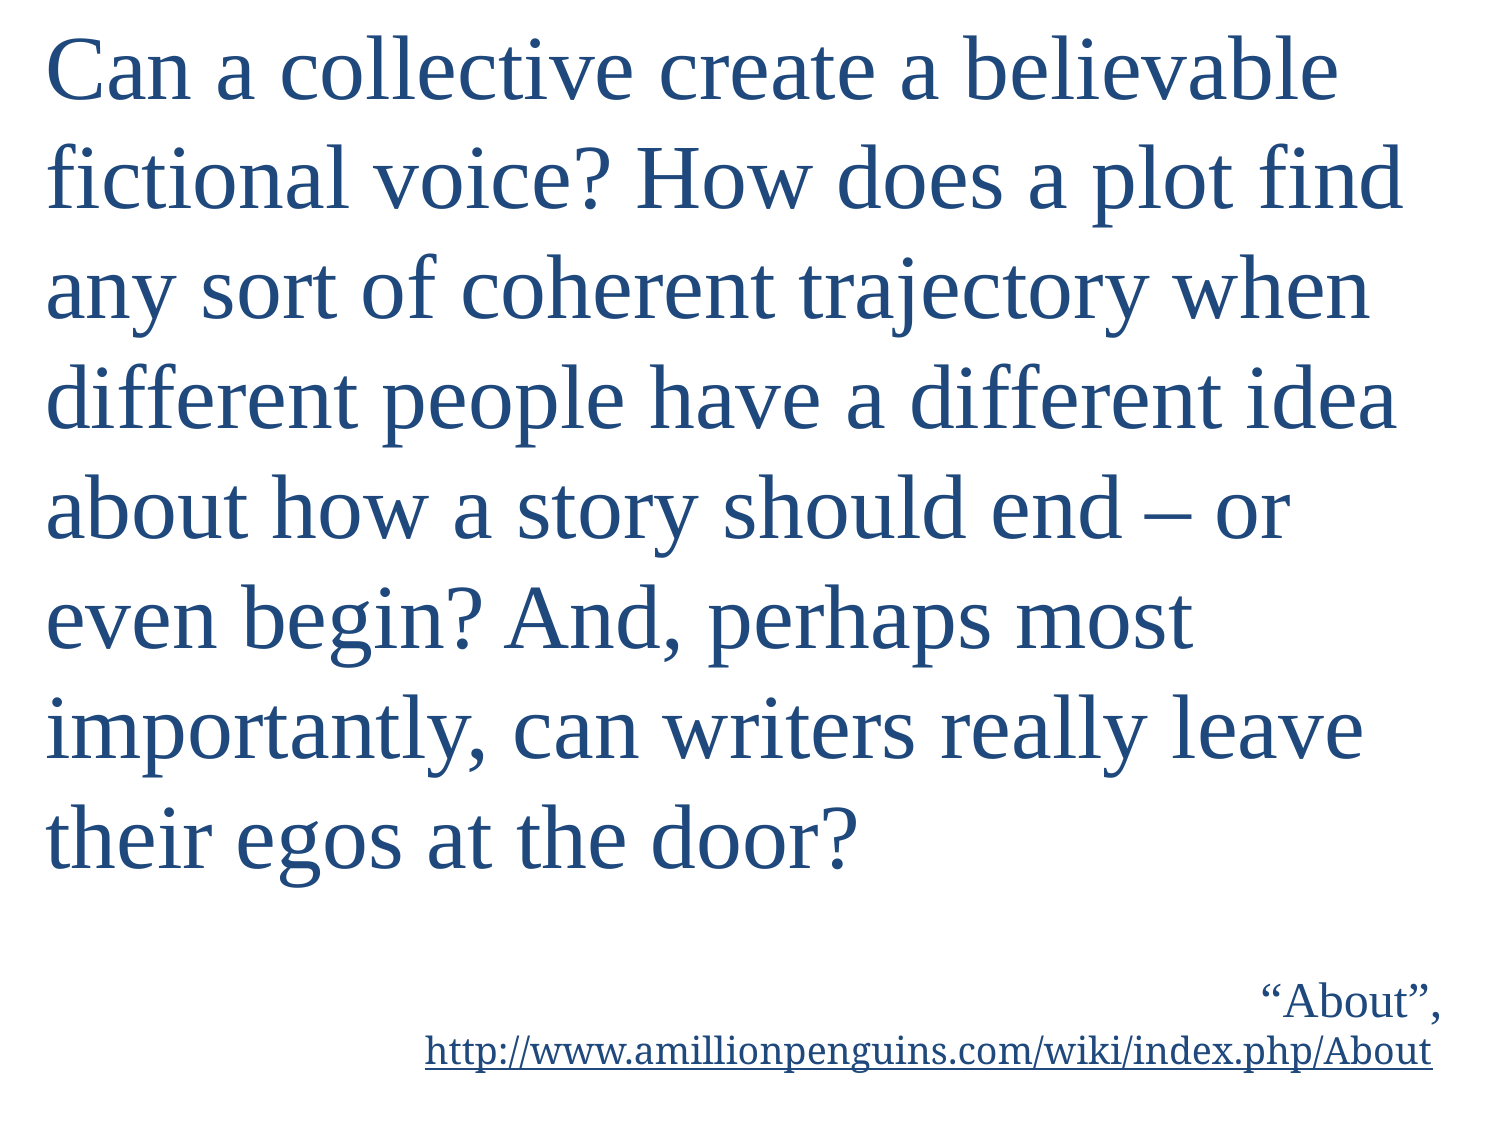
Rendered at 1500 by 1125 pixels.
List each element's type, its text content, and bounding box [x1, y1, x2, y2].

text_box Can a collective create a believable fictional voice? How does a plot find any sort of coherent trajectory when different people have a different idea about how a story should end – or even begin? And, perhaps most importantly, can writers really leave their egos at the door? “About”, http://www.amillionpenguins.com/wiki/index.php/About [37, 0, 1450, 1086]
